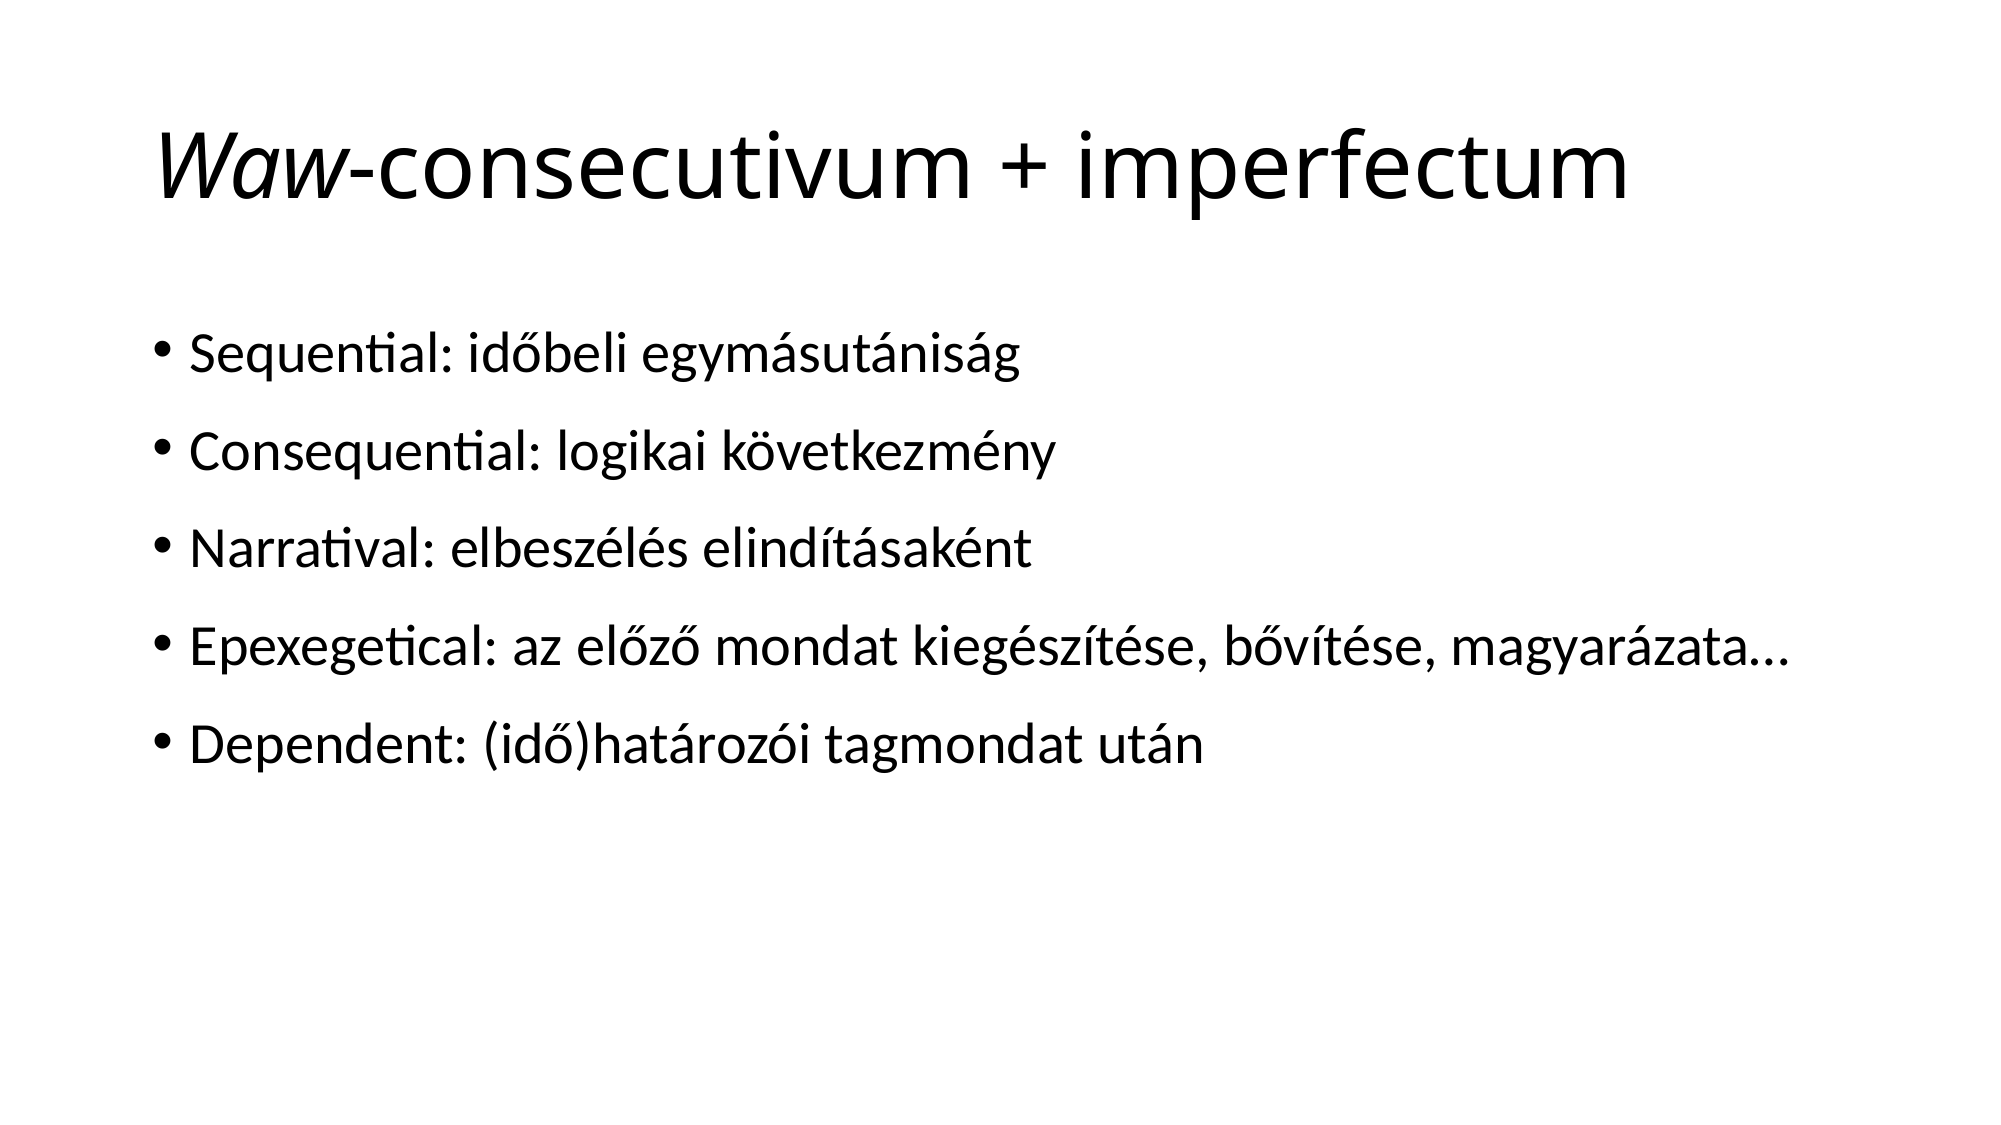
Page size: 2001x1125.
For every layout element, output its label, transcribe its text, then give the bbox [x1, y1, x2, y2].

title Waw-consecutivum + imperfectum [137, 59, 1863, 278]
list Sequential: időbeli egymásutániság Consequential: logikai következmény Narratival: elbeszélés elindításaként Epexegetical: az előző mondat kiegészítése, bővítése, magyarázata… Dependent: (idő)határozói tagmondat után [137, 299, 1863, 1014]
